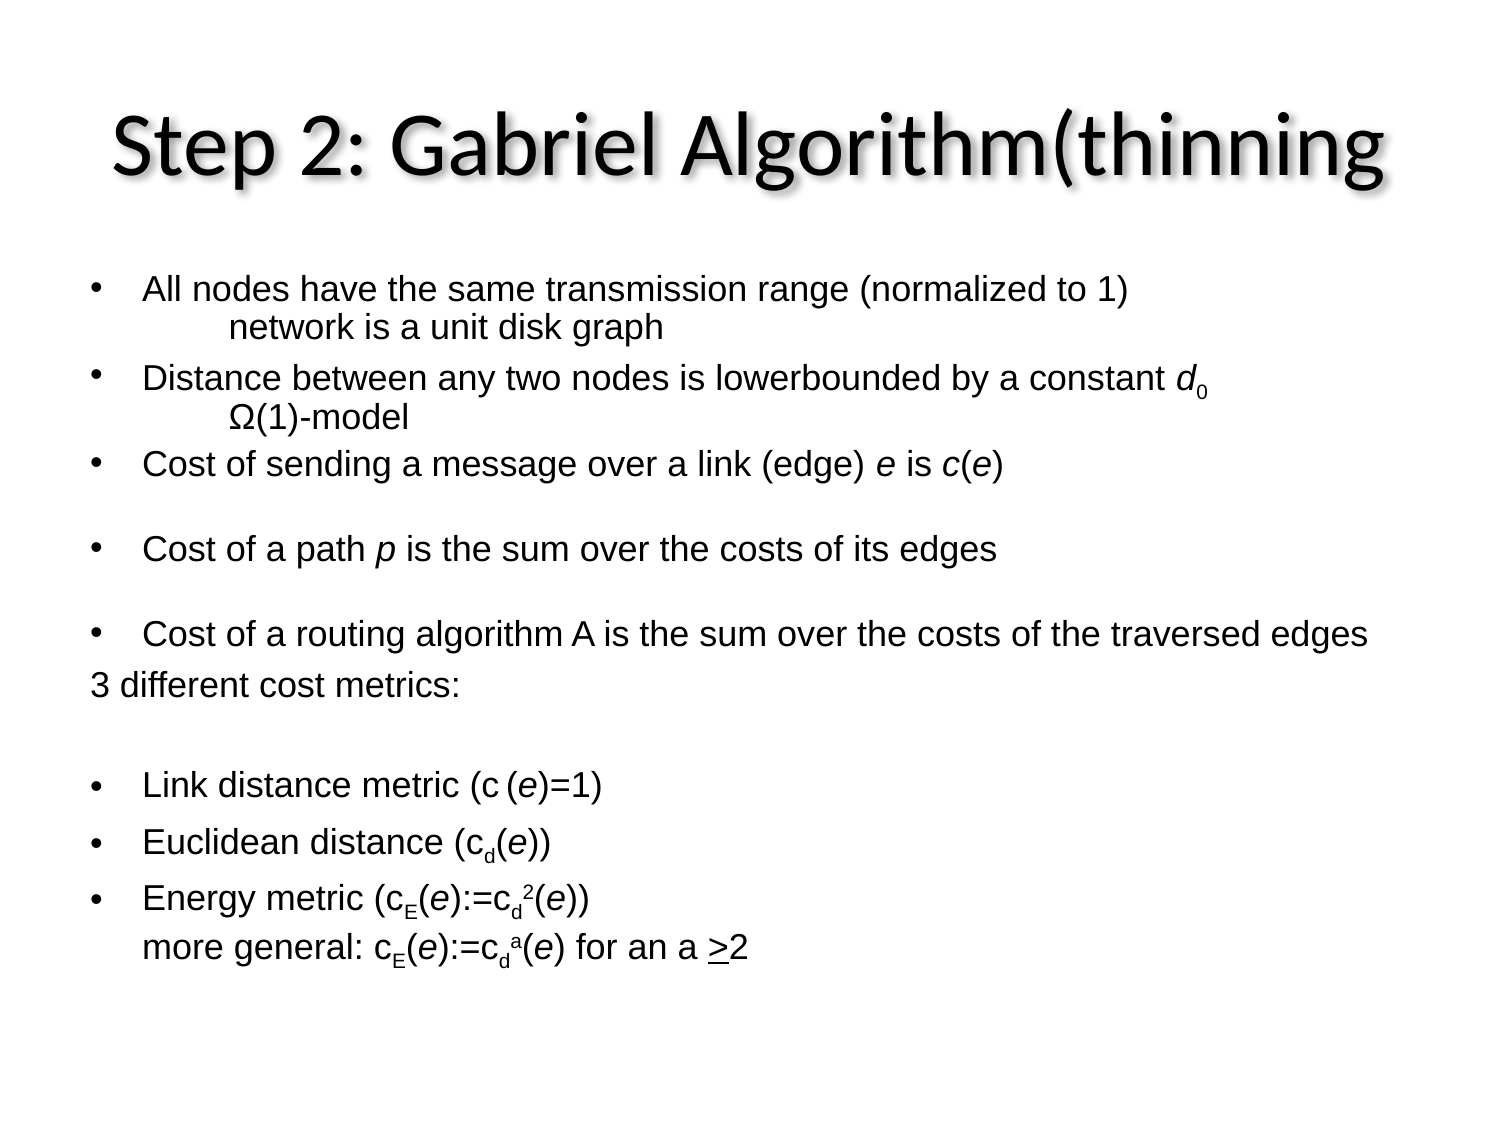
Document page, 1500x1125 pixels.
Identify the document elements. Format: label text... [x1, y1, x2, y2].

list All nodes have the same transmission range (normalized to 1) network is a unit disk graph Distance between any two nodes is lowerbounded by a constant d0 Ω(1)-model Cost of sending a message over a link (edge) e is c(e) Cost of a path p is the sum over the costs of its edges Cost of a routing algorithm A is the sum over the costs of the traversed edges 3 different cost metrics: Link distance metric (c (e)=1) Euclidean distance (cd(e)) Energy metric (cE(e):=cd2(e)) more general: cE(e):=cda(e) for an a >2 [75, 262, 1425, 1005]
title Step 2: Gabriel Algorithm(thinning [75, 45, 1425, 233]
